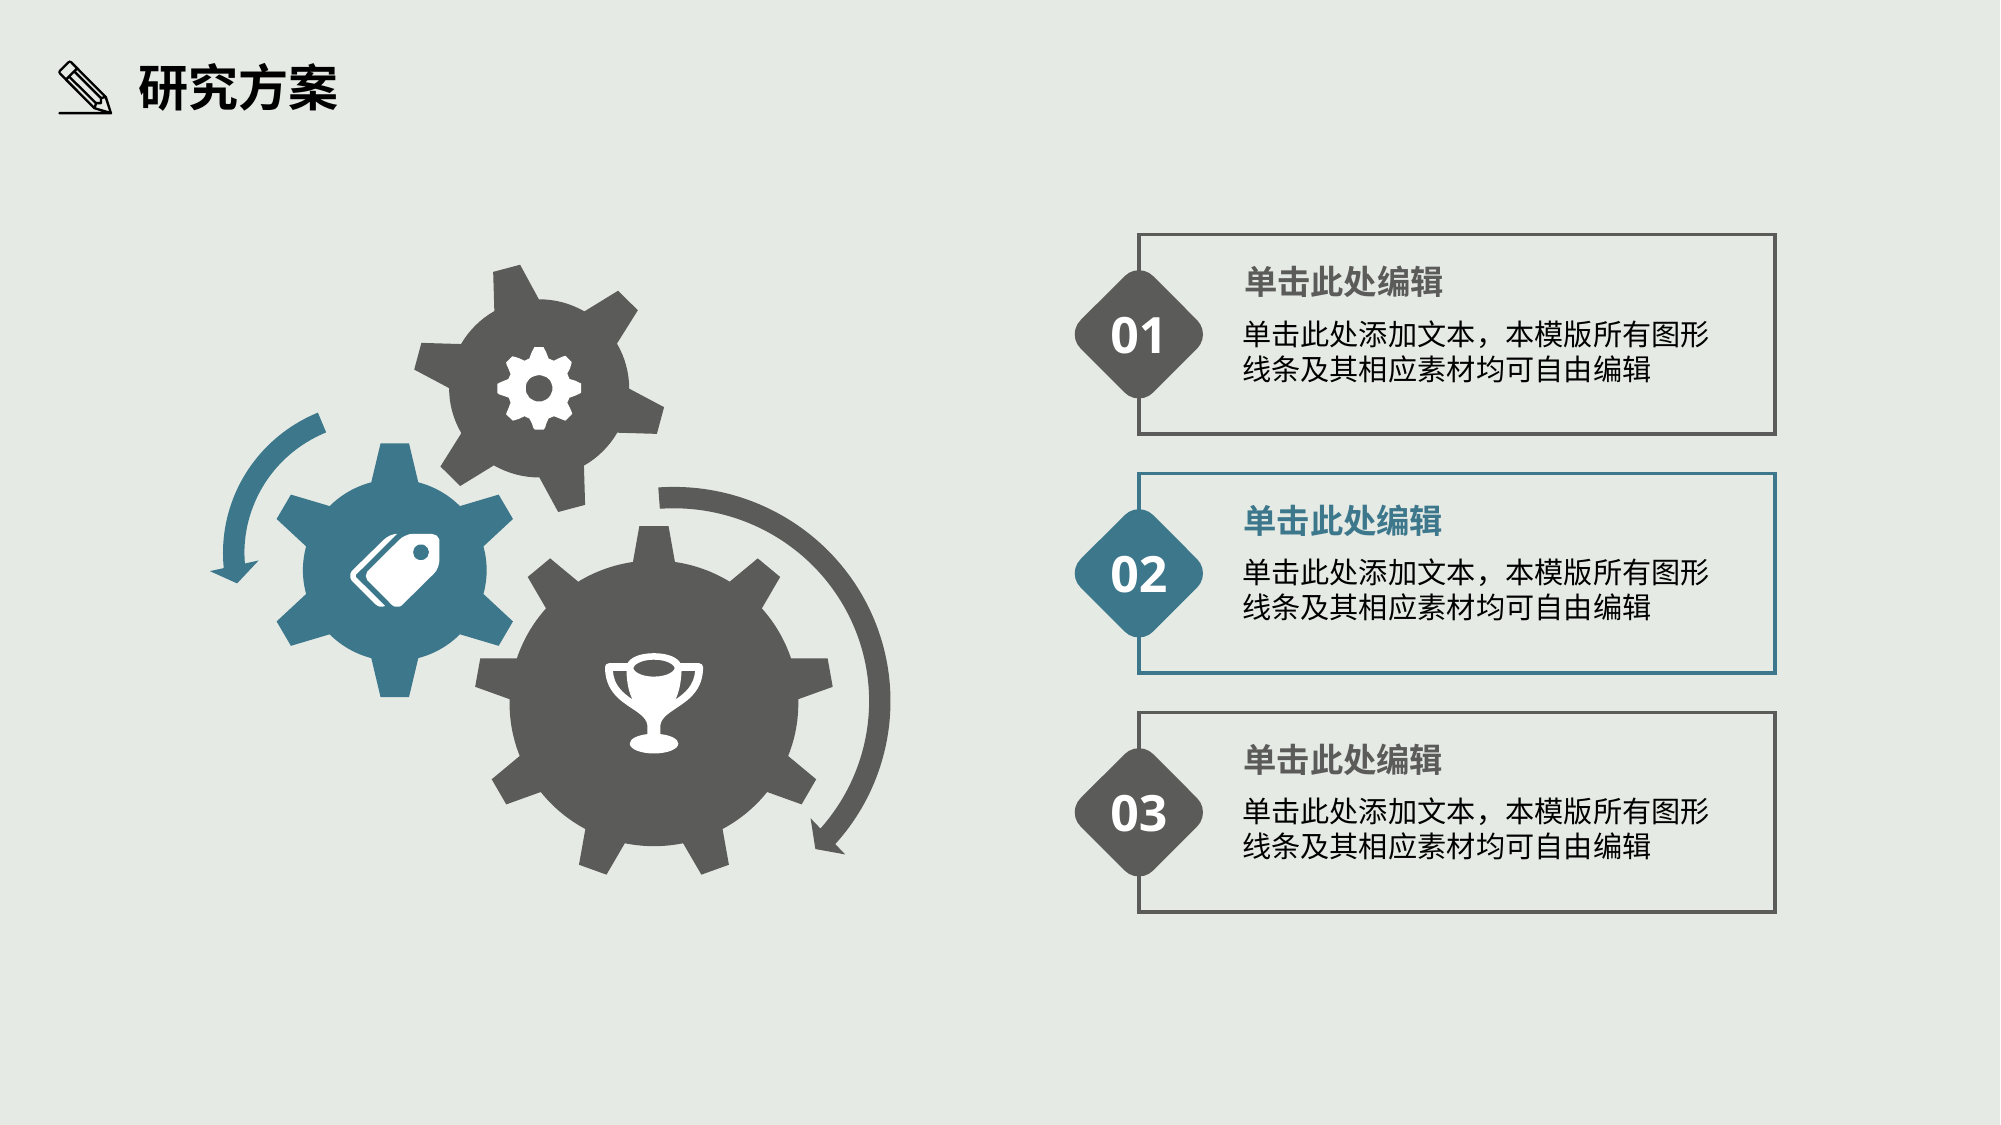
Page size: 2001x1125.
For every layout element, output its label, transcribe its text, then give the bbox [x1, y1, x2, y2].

text_box [275, 442, 514, 698]
text_box [605, 653, 704, 754]
text_box [658, 486, 891, 855]
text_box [1087, 712, 1776, 913]
text_box 研究方案 [123, 49, 508, 125]
text_box [350, 533, 398, 607]
text_box [413, 264, 665, 513]
text_box [497, 347, 582, 430]
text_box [1087, 473, 1776, 674]
text_box [58, 60, 113, 115]
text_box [1087, 234, 1776, 435]
text_box [0, 0, 2000, 1125]
text_box [365, 533, 440, 607]
text_box [474, 525, 834, 876]
text_box [208, 412, 327, 585]
